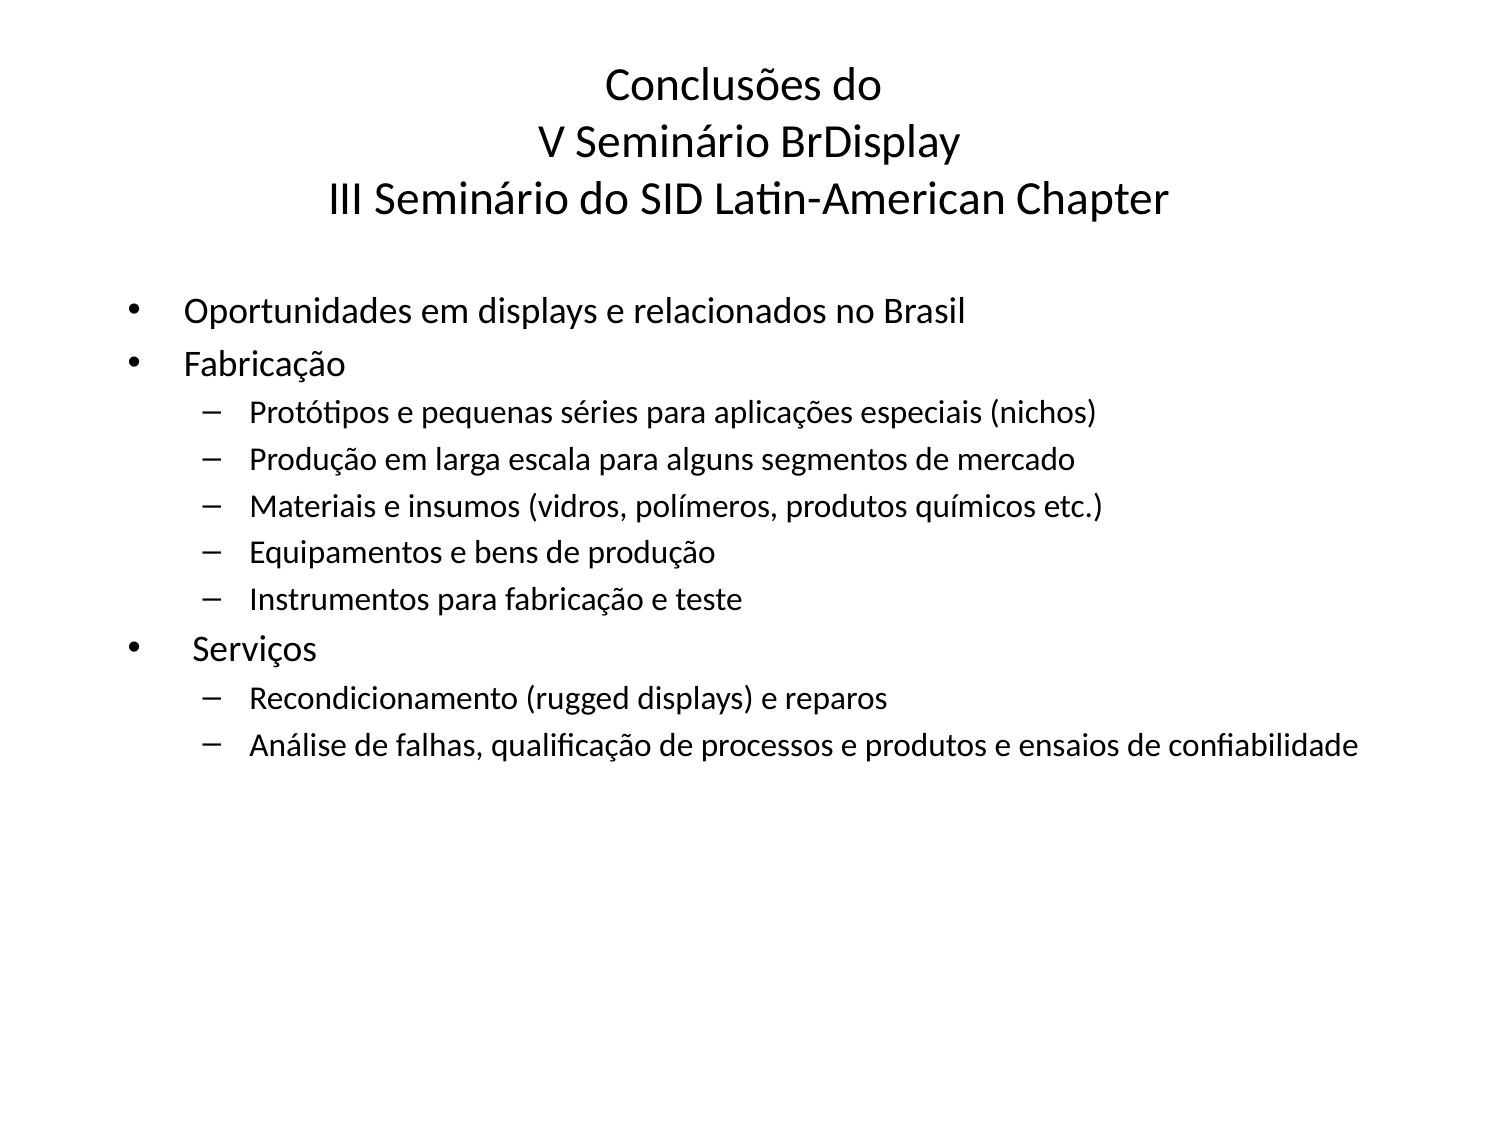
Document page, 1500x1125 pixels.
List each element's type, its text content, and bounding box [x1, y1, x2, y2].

title Conclusões do V Seminário BrDisplay III Seminário do SID Latin-American Chapter [75, 45, 1425, 233]
list Oportunidades em displays e relacionados no Brasil Fabricação Protótipos e pequenas séries para aplicações especiais (nichos) Produção em larga escala para alguns segmentos de mercado Materiais e insumos (vidros, polímeros, produtos químicos etc.) Equipamentos e bens de produção Instrumentos para fabricação e teste Serviços Recondicionamento (rugged displays) e reparos Análise de falhas, qualificação de processos e produtos e ensaios de confiabilidade [112, 278, 1388, 1000]
